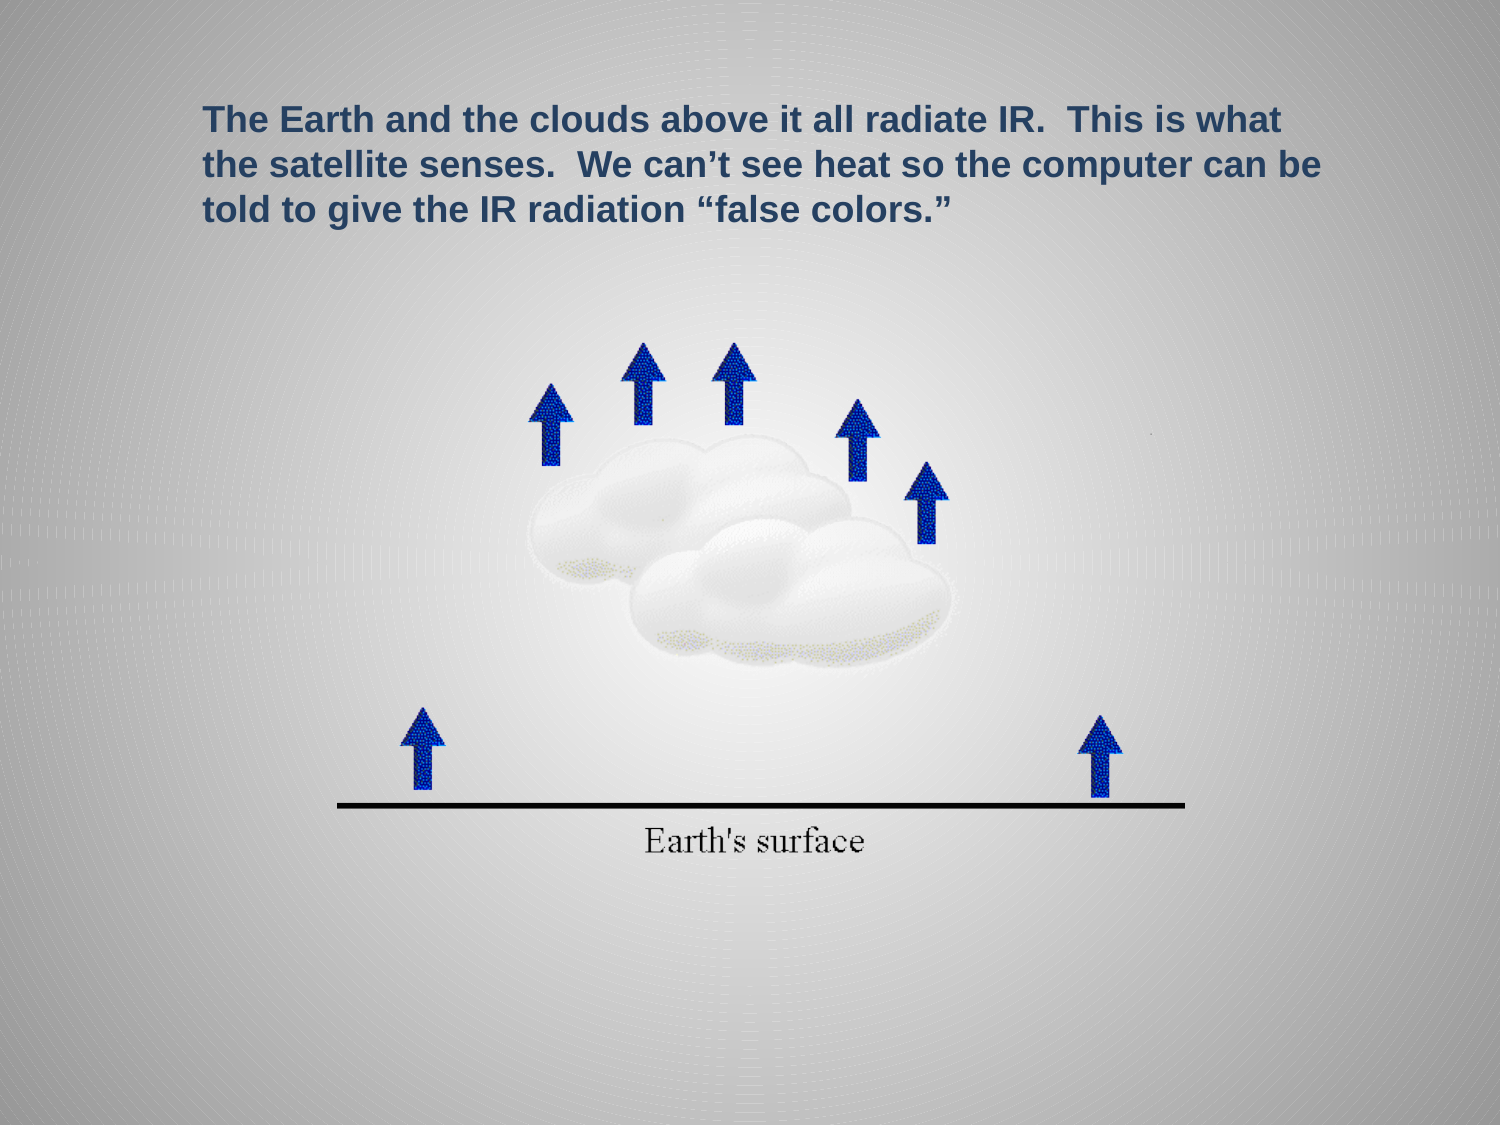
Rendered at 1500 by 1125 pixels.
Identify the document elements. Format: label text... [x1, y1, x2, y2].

picture [337, 274, 1185, 865]
text_box The Earth and the clouds above it all radiate IR. This is what the satellite senses. We can’t see heat so the computer can be told to give the IR radiation “false colors.” [187, 87, 1338, 238]
